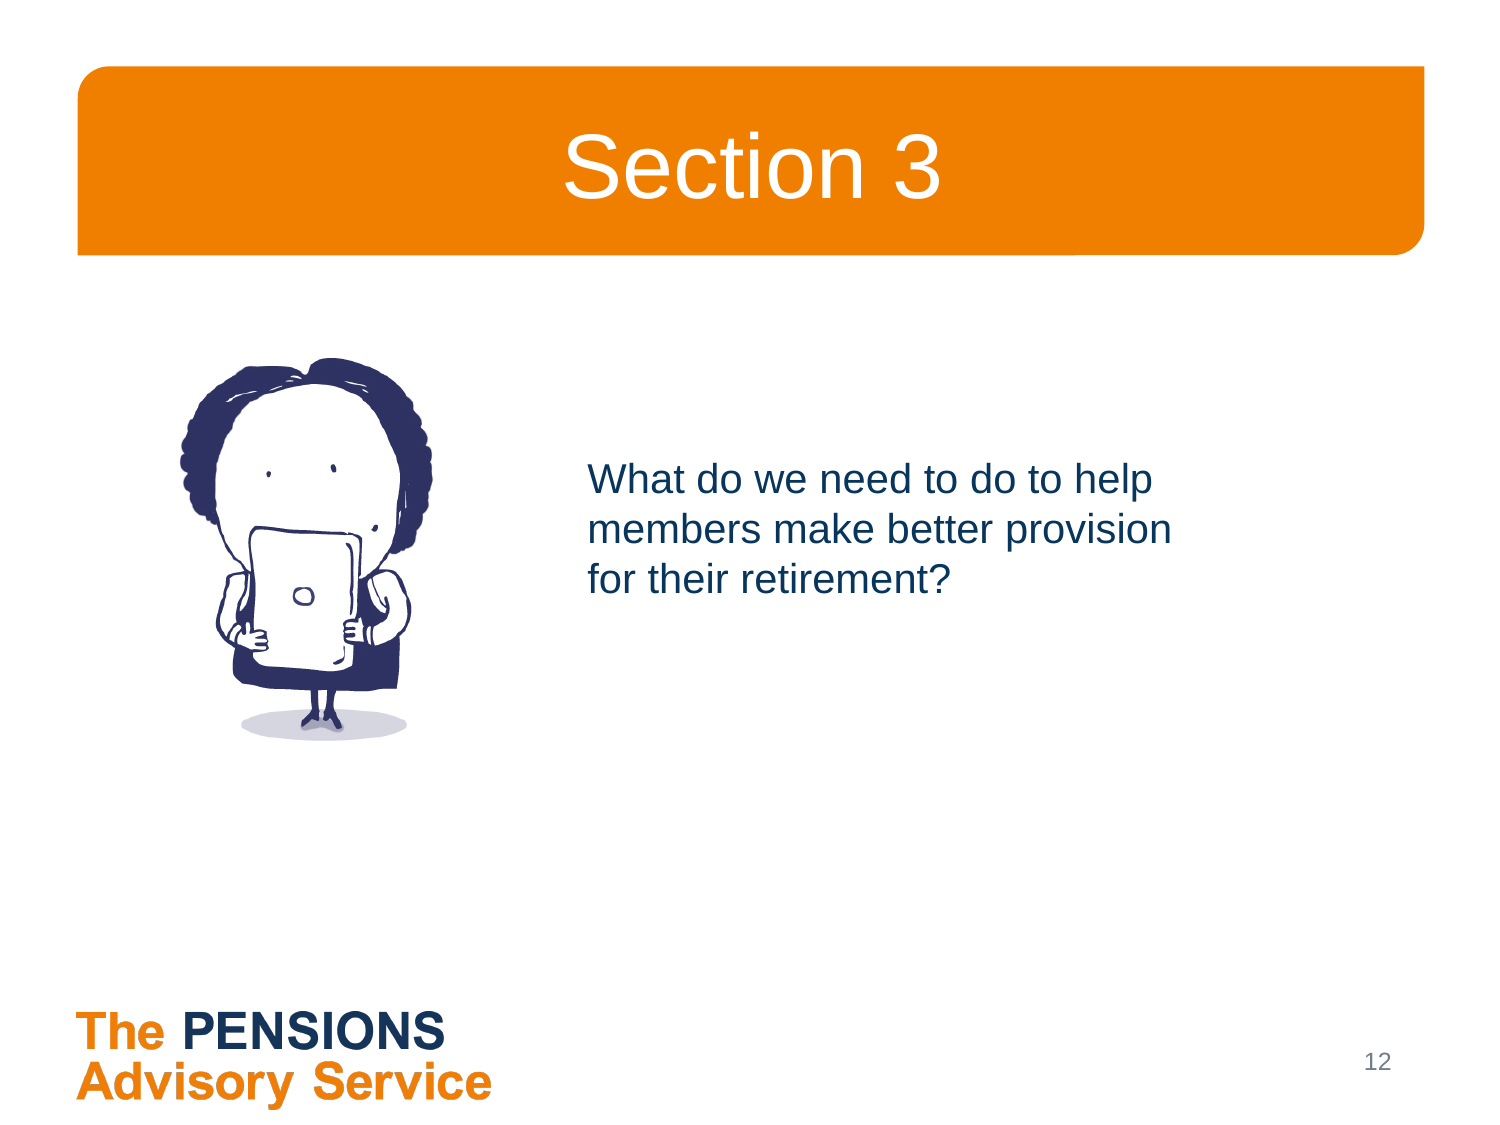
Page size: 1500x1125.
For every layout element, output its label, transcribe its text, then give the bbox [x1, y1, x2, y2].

picture [76, 1011, 491, 1110]
slide_number 12 [1057, 1030, 1407, 1091]
picture [111, 349, 526, 764]
title Section 3 [77, 67, 1428, 256]
text_box What do we need to do to help members make better provision for their retirement? [572, 444, 1199, 660]
